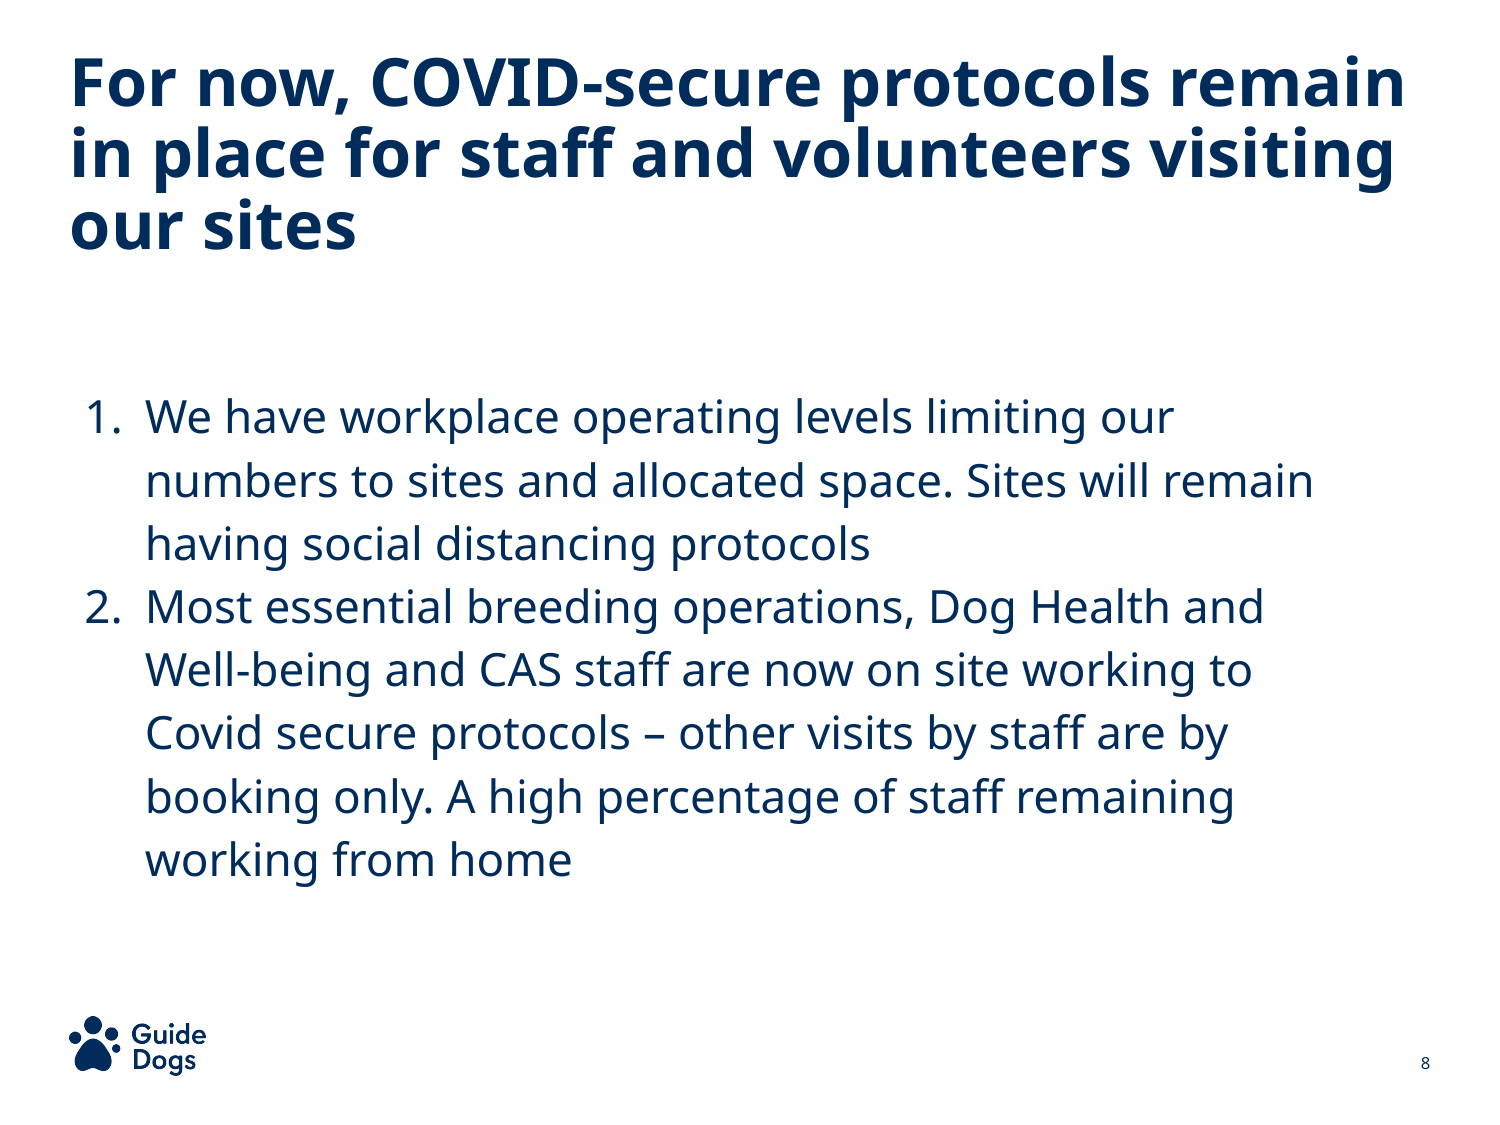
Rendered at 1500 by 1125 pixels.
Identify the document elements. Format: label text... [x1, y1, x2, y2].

list For now, COVID-secure protocols remain in place for staff and volunteers visiting our sites [69, 48, 1431, 202]
list We have workplace operating levels limiting our numbers to sites and allocated space. Sites will remain having social distancing protocols Most essential breeding operations, Dog Health and Well-being and CAS staff are now on site working to Covid secure protocols – other visits by staff are by booking only. A high percentage of staff remaining working from home [69, 283, 1366, 967]
picture [69, 1016, 206, 1076]
slide_number ‹#› [1383, 1052, 1431, 1078]
